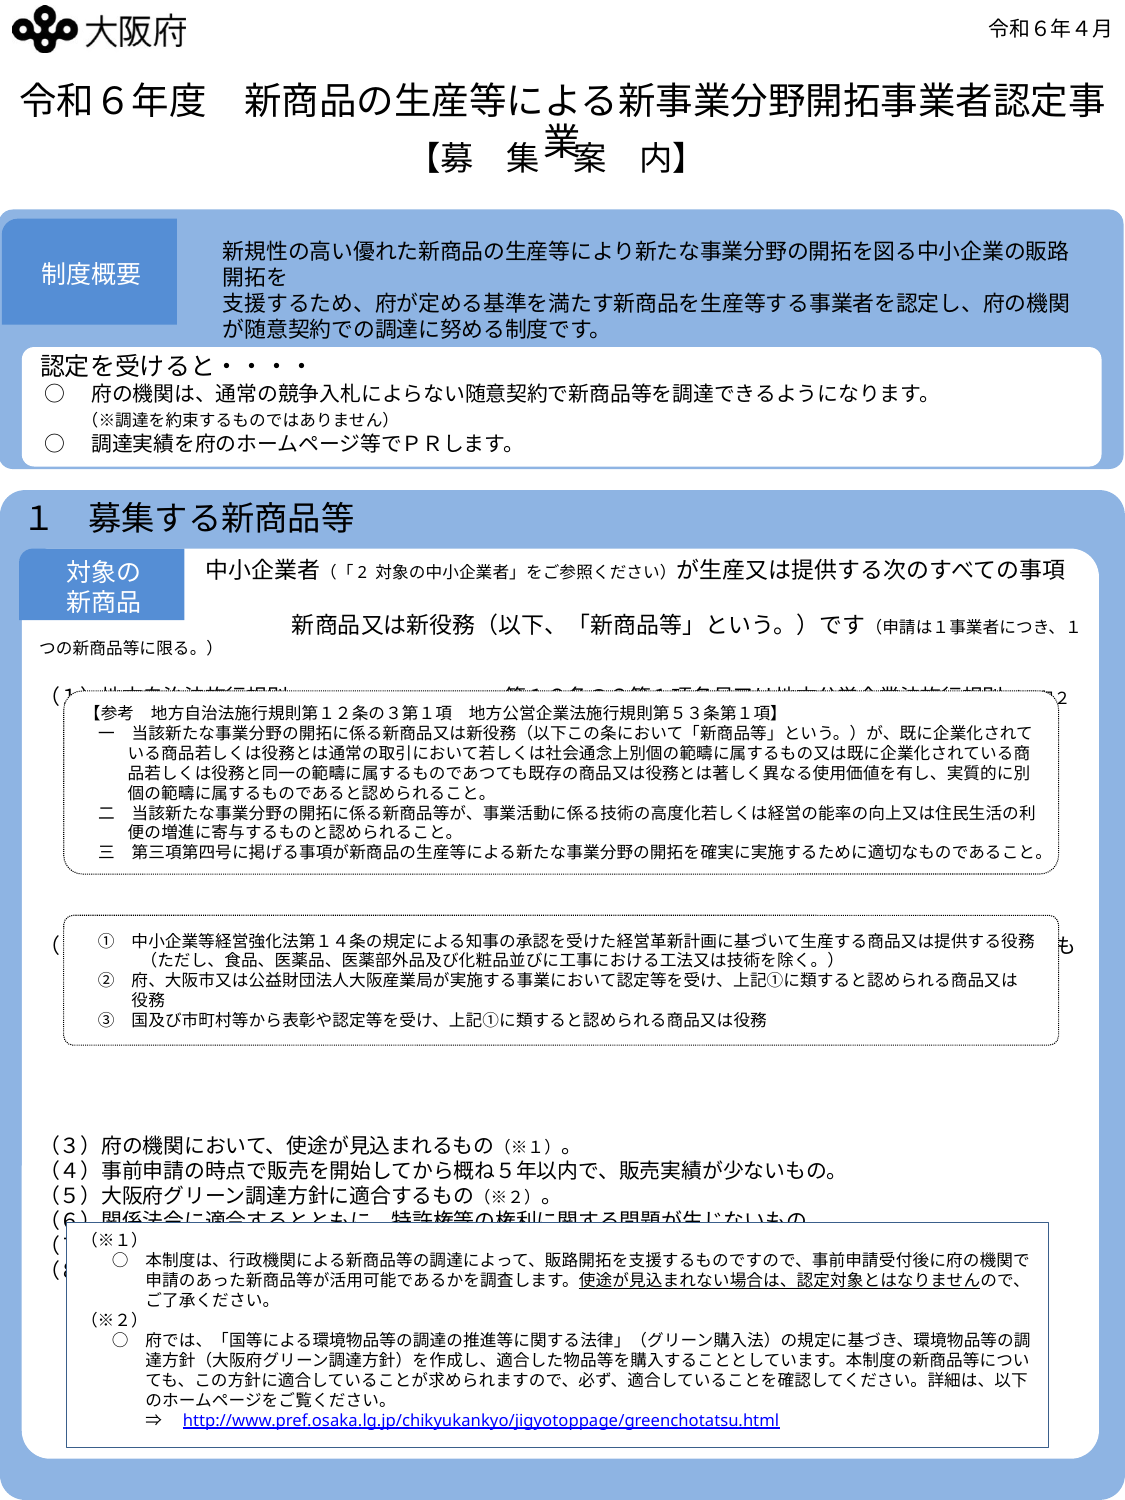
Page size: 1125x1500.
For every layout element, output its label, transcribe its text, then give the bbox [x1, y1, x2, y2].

text_box 制度概要 [0, 216, 179, 327]
text_box 【参考 地方自治法施行規則第１２条の３第１項 地方公営企業法施行規則第５３条第１項】 一 当該新たな事業分野の開拓に係る新商品又は新役務（以下この条において「新商品等」という。）が、既に企業化されている商品若しくは役務とは通常の取引において若しくは社会通念上別個の範疇に属するもの又は既に企業化されている商品若しくは役務と同一の範疇に属するものであつても既存の商品又は役務とは著しく異なる使用価値を有し、実質的に別個の範疇に属するものであると認められること。 二 当該新たな事業分野の開拓に係る新商品等が、事業活動に係る技術の高度化若しくは経営の能率の向上又は住民生活の利便の増進に寄与するものと認められること。 三 第三項第四号に掲げる事項が新商品の生産等による新たな事業分野の開拓を確実に実施するために適切なものであること。 [61, 688, 1061, 877]
text_box （※１） ○ 本制度は、行政機関による新商品等の調達によって、販路開拓を支援するものですので、事前申請受付後に府の機関で 申請のあった新商品等が活用可能であるかを調査します。使途が見込まれない場合は、認定対象とはなりませんので、 ご了承ください。 （※２） ○ 府では、「国等による環境物品等の調達の推進等に関する法律」（グリーン購入法）の規定に基づき、環境物品等の調 達方針（大阪府グリーン調達方針）を作成し、適合した物品等を購入することとしています。本制度の新商品等につい ても、この方針に適合していることが求められますので、必ず、適合していることを確認してください。詳細は、以下 のホームページをご覧ください。 ⇒ http://www.pref.osaka.lg.jp/chikyukankyo/jigyotoppage/greenchotatsu.html [64, 1220, 1051, 1449]
text_box １ 募集する新商品等 [0, 490, 1125, 1500]
text_box [0, 209, 1124, 470]
text_box 新規性の高い優れた新商品の生産等により新たな事業分野の開拓を図る中小企業の販路開拓を 支援するため、府が定める基準を満たす新商品を生産等する事業者を認定し、府の機関が随意契約での調達に努める制度です。 [208, 230, 1098, 349]
text_box 令和６年度 新商品の生産等による新事業分野開拓事業者認定事業 [0, 77, 1125, 136]
text_box 対象の 新商品 [16, 546, 187, 623]
text_box 中小企業者（「2 対象の中小企業者」をご参照ください）が生産又は提供する次のすべての事項を満たす 新商品又は新役務（以下、「新商品等」という。）です（申請は１事業者につき、１つの新商品等に限る。） （１）地方自治法施行規則（昭和２２年内務省令第２９号）第１２条の３第１項各号又は地方公営企業法施行規則（昭和２７年総理府令第７３号）第５３条第１項各号のいずれにも適合するもの。 （２）法律の承認を受けた計画等により生産する商品又は提供する役務で、以下①～③のいずれかに該当するもの。 （３）府の機関において、使途が見込まれるもの（※１）。 （４）事前申請の時点で販売を開始してから概ね５年以内で、販売実績が少ないもの。 （５）大阪府グリーン調達方針に適合するもの（※２）。 （６）関係法令に適合するとともに、特許権等の権利に関する問題が生じないもの。 （７）ＪＩＳ規格など品質及び安全性に関する基準に合致しているもの。 （８）既に本事業において、申請を行い通知を受けていないもの。 [24, 548, 1101, 1483]
text_box 【募 集 案 内】 [349, 136, 764, 195]
text_box 認定を受けると・・・・ ○ 府の機関は、通常の競争入札によらない随意契約で新商品等を調達できるようになります。 （※調達を約束するものではありません） ○ 調達実績を府のホームページ等でＰＲします。 [21, 347, 1102, 467]
text_box 令和６年４月 [964, 4, 1125, 53]
text_box ① 中小企業等経営強化法第１４条の規定による知事の承認を受けた経営革新計画に基づいて生産する商品又は提供する役務（ただし、食品、医薬品、医薬部外品及び化粧品並びに工事における工法又は技術を除く。） ② 府、大阪市又は公益財団法人大阪産業局が実施する事業において認定等を受け、上記①に類すると認められる商品又は 役務 ③ 国及び市町村等から表彰や認定等を受け、上記①に類すると認められる商品又は役務 [61, 913, 1061, 1048]
picture [11, 5, 186, 54]
